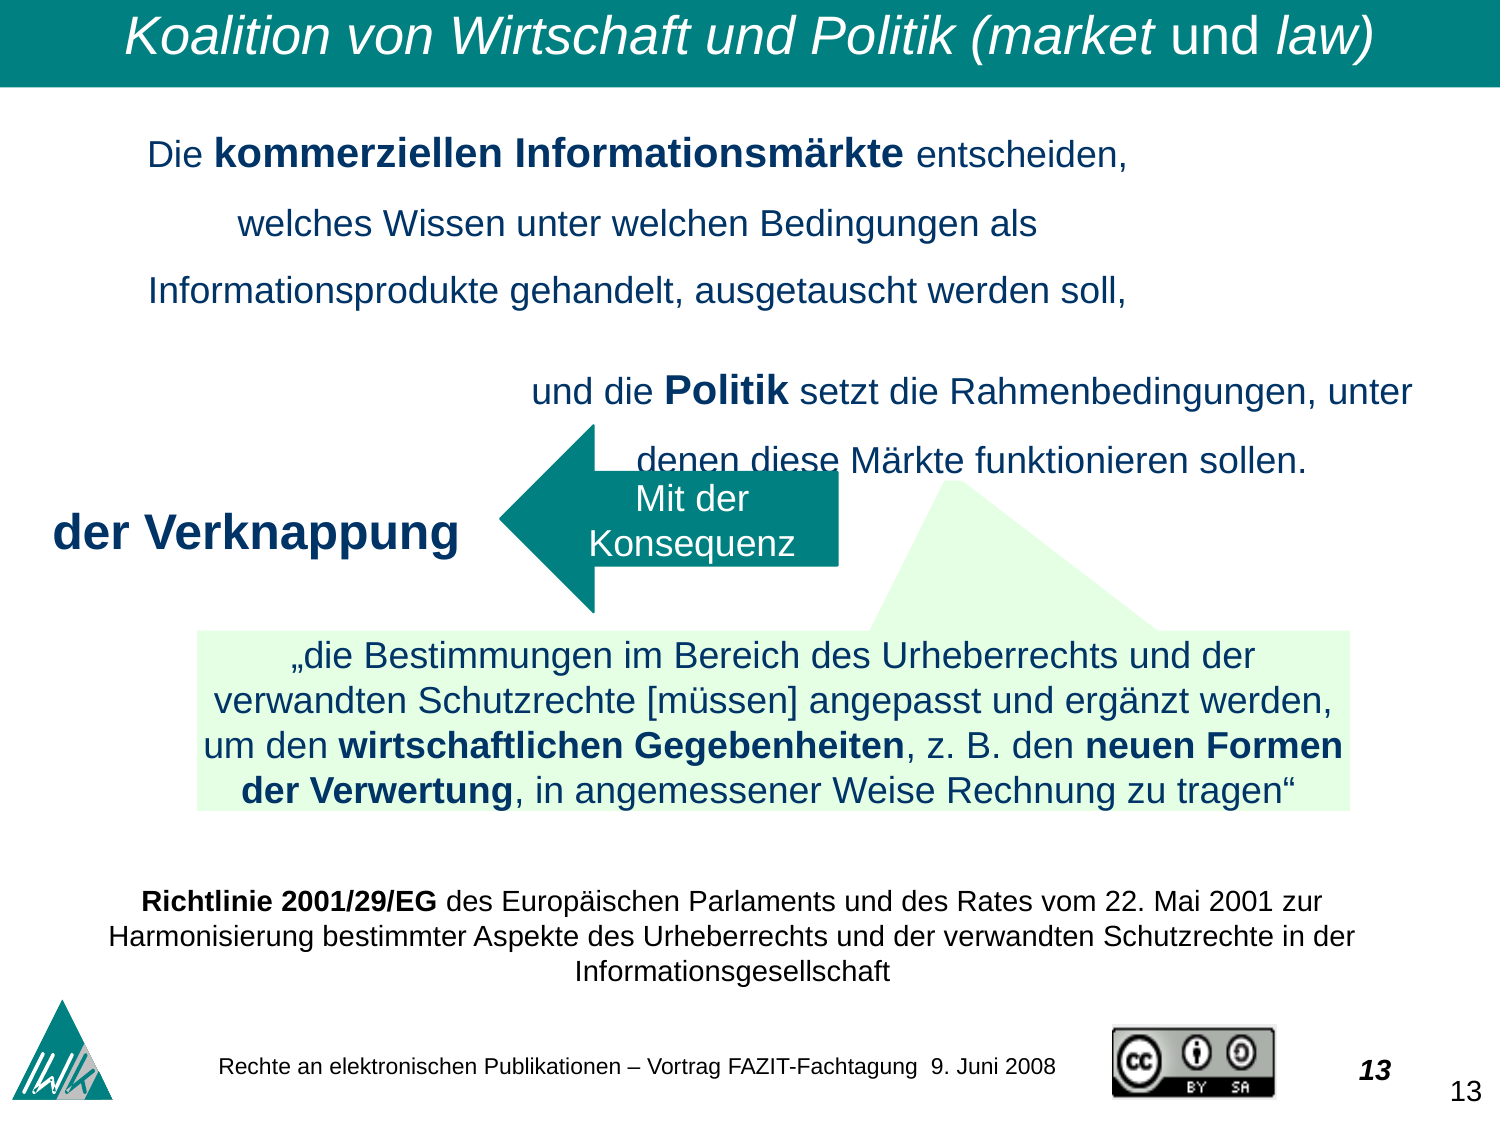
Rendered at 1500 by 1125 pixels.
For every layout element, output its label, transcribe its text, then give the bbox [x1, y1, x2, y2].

text_box Mit der Konsequenz [500, 425, 838, 613]
text_box der Verknappung [37, 462, 488, 568]
slide_number 13 [1432, 1065, 1500, 1125]
text_box Koalition von Wirtschaft und Politik (market und law) [0, 0, 1500, 88]
text_box Die kommerziellen Informationsmärkte entscheiden, welches Wissen unter welchen Bedingungen als Informationsprodukte gehandelt, ausgetauscht werden soll, [125, 100, 1150, 312]
picture [1112, 1024, 1277, 1100]
text_box und die Politik setzt die Rahmenbedingungen, unter denen diese Märkte funktionieren sollen. [487, 338, 1457, 481]
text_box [45, 630, 1420, 997]
